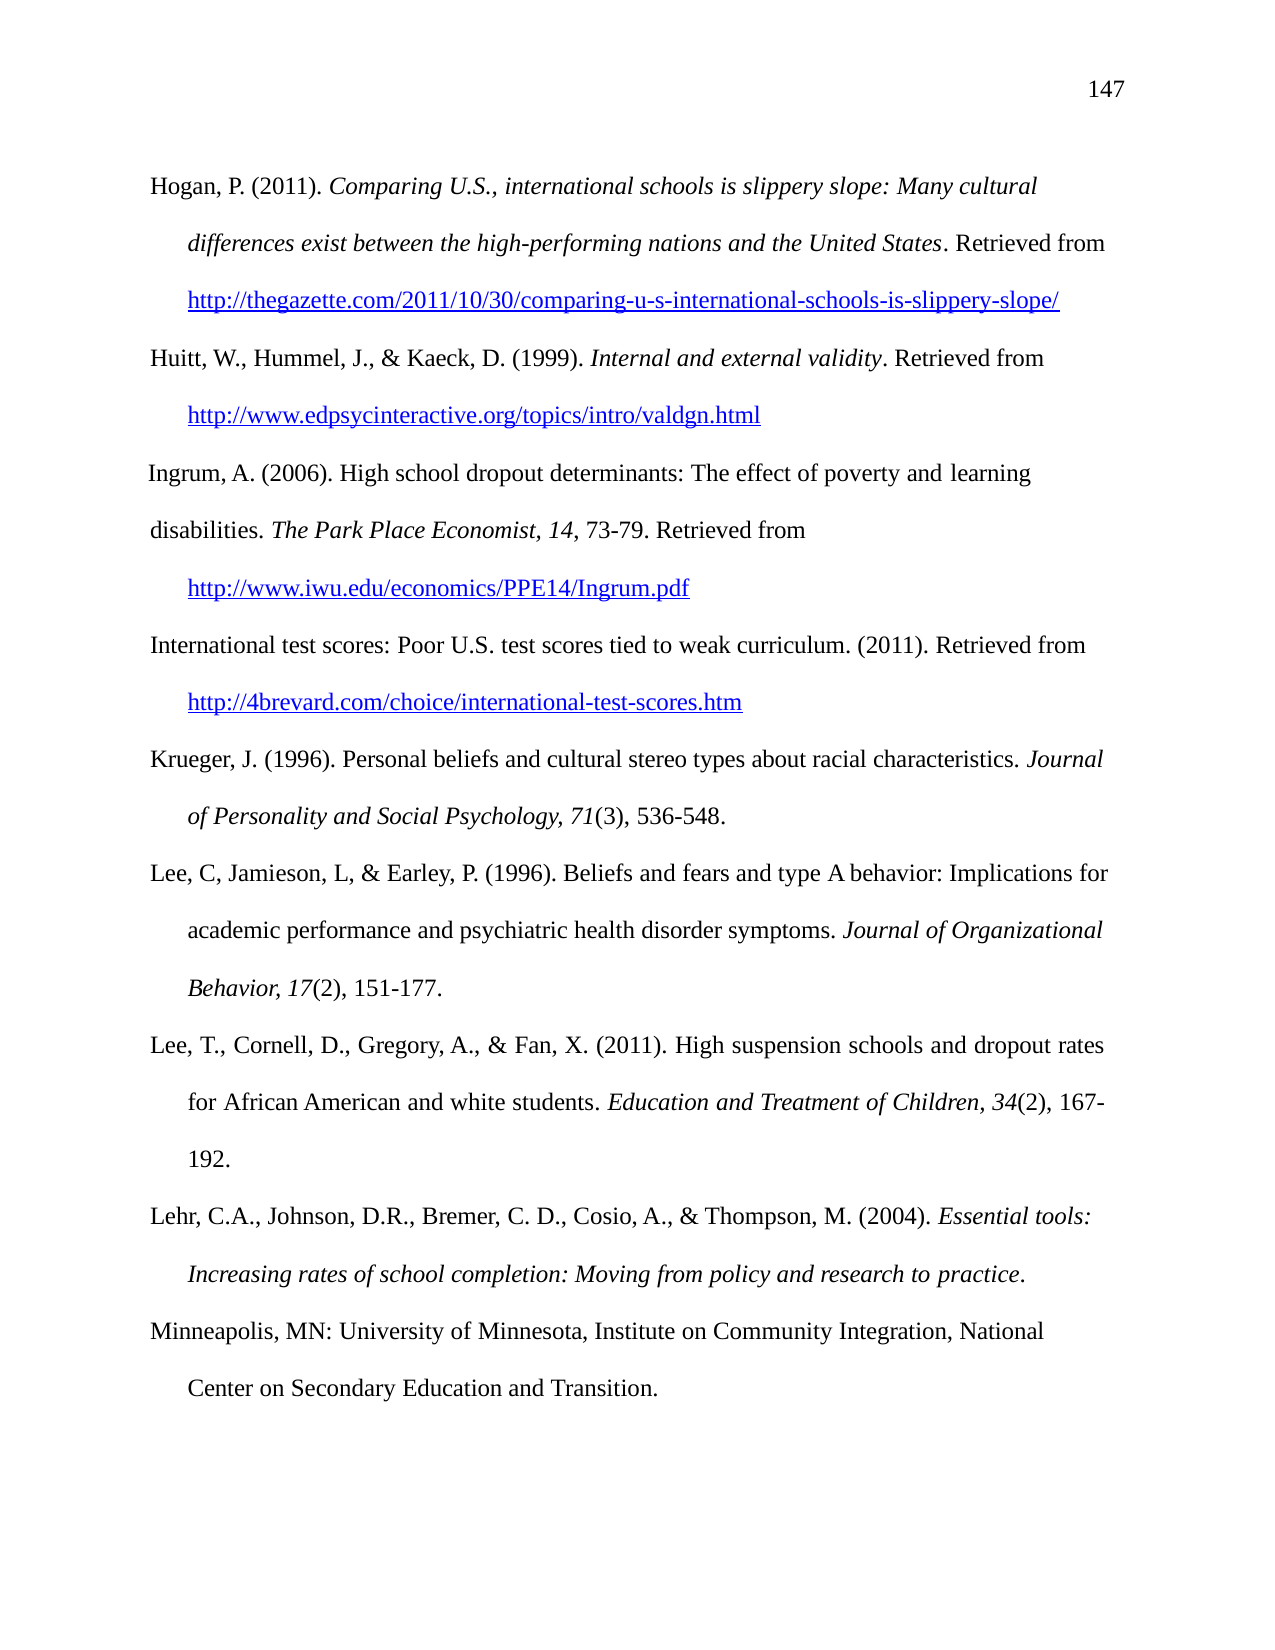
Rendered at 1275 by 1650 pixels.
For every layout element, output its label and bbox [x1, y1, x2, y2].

text_box [147, 70, 1128, 1402]
